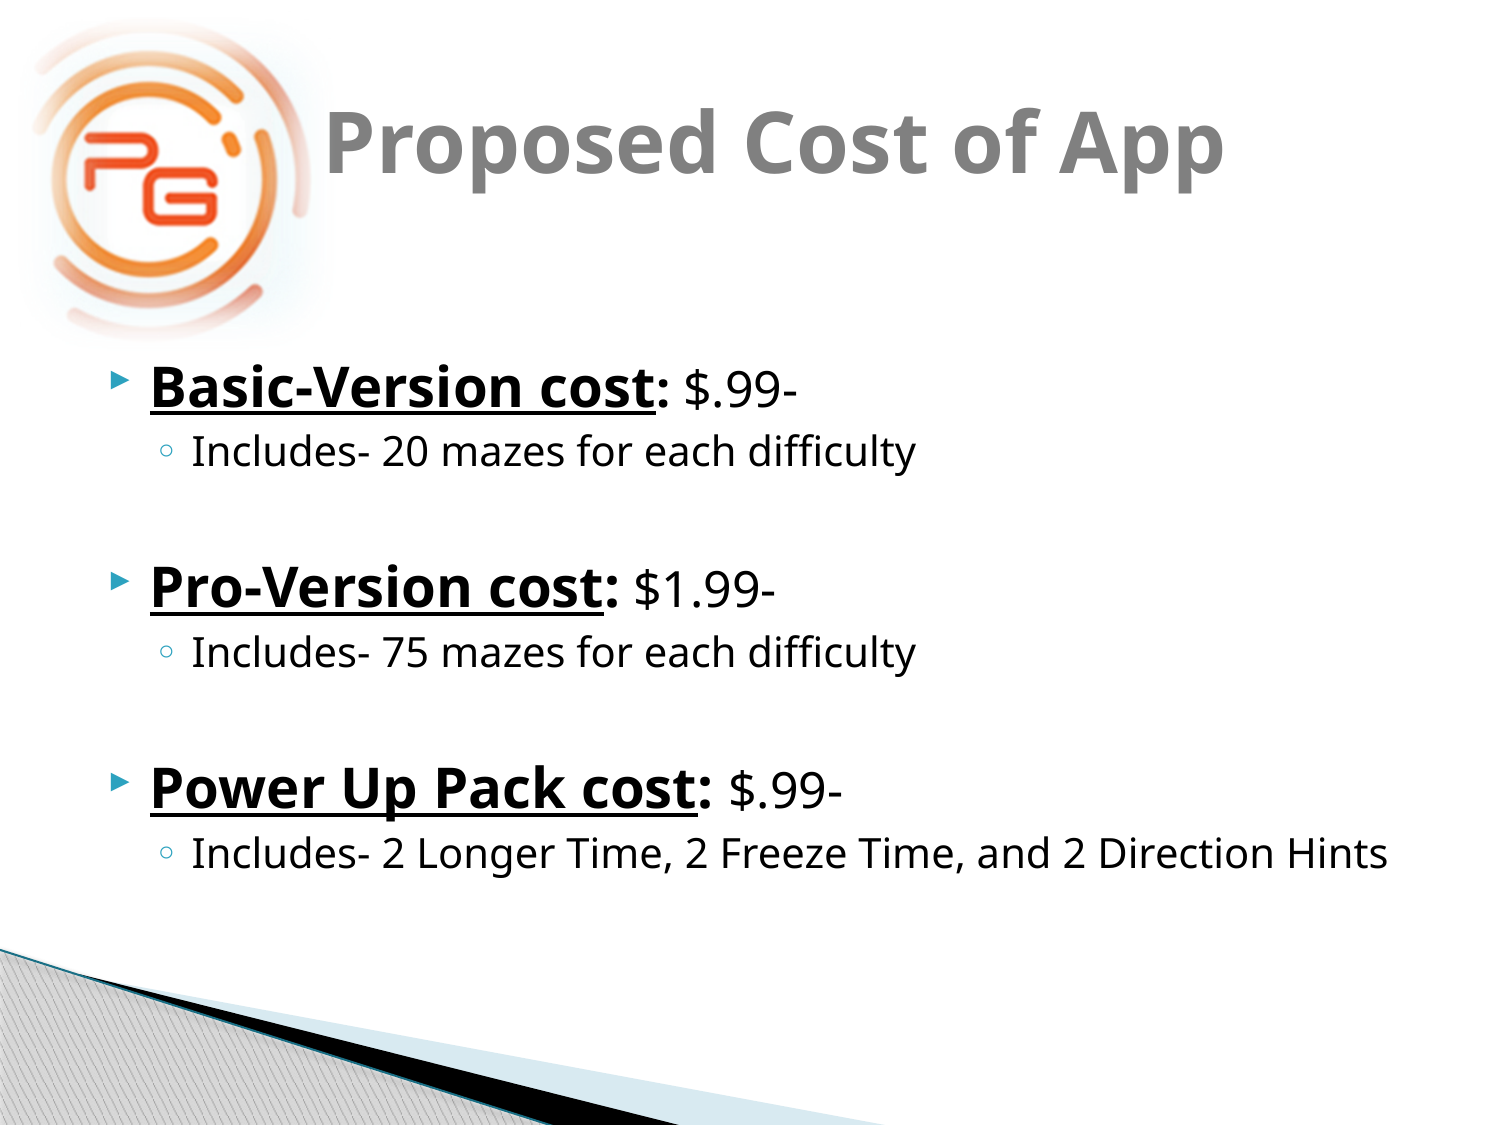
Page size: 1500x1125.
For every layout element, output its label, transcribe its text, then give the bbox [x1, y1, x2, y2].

list Basic-Version cost: $.99- Includes- 20 mazes for each difficulty Pro-Version cost: $1.99- Includes- 75 mazes for each difficulty Power Up Pack cost: $.99- Includes- 2 Longer Time, 2 Freeze Time, and 2 Direction Hints [75, 275, 1450, 1025]
title Proposed Cost of App [354, 45, 1450, 233]
picture [2, 2, 350, 365]
